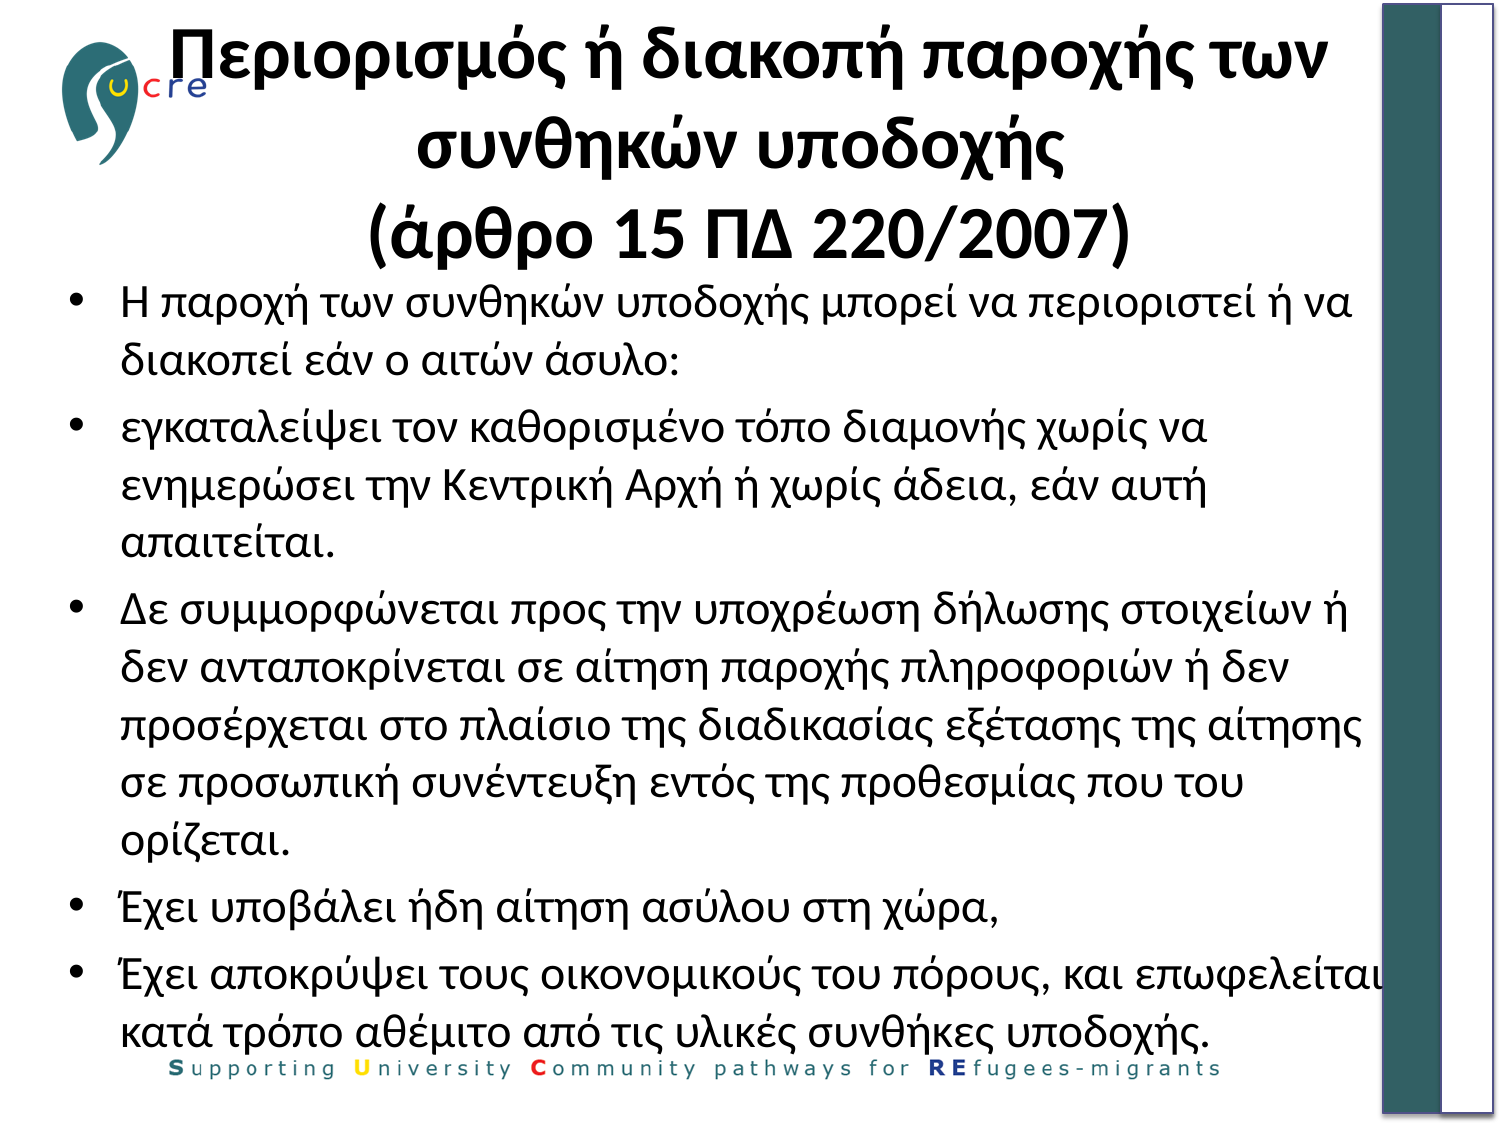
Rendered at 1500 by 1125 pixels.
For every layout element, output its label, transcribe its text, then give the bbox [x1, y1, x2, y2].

list Η παροχή των συνθηκών υποδοχής μπορεί να περιοριστεί ή να διακοπεί εάν ο αιτών άσυλο: εγκαταλείψει τον καθορισμένο τόπο διαμονής χωρίς να ενημερώσει την Κεντρική Αρχή ή χωρίς άδεια, εάν αυτή απαιτείται. Δε συμμορφώνεται προς την υποχρέωση δήλωσης στοιχείων ή δεν ανταποκρίνεται σε αίτηση παροχής πληροφοριών ή δεν προσέρχεται στο πλαίσιο της διαδικασίας εξέτασης της αίτησης σε προσωπική συνέντευξη εντός της προθεσμίας που του ορίζεται. Έχει υποβάλει ήδη αίτηση ασύλου στη χώρα, Έχει αποκρύψει τους οικονομικούς του πόρους, και επωφελείται κατά τρόπο αθέμιτο από τις υλικές συνθήκες υποδοχής. [53, 262, 1425, 1071]
title Περιορισμός ή διακοπή παροχής των συνθηκών υποδοχής (άρθρο 15 ΠΔ 220/2007) [75, 45, 1425, 233]
picture [0, 0, 1500, 1125]
